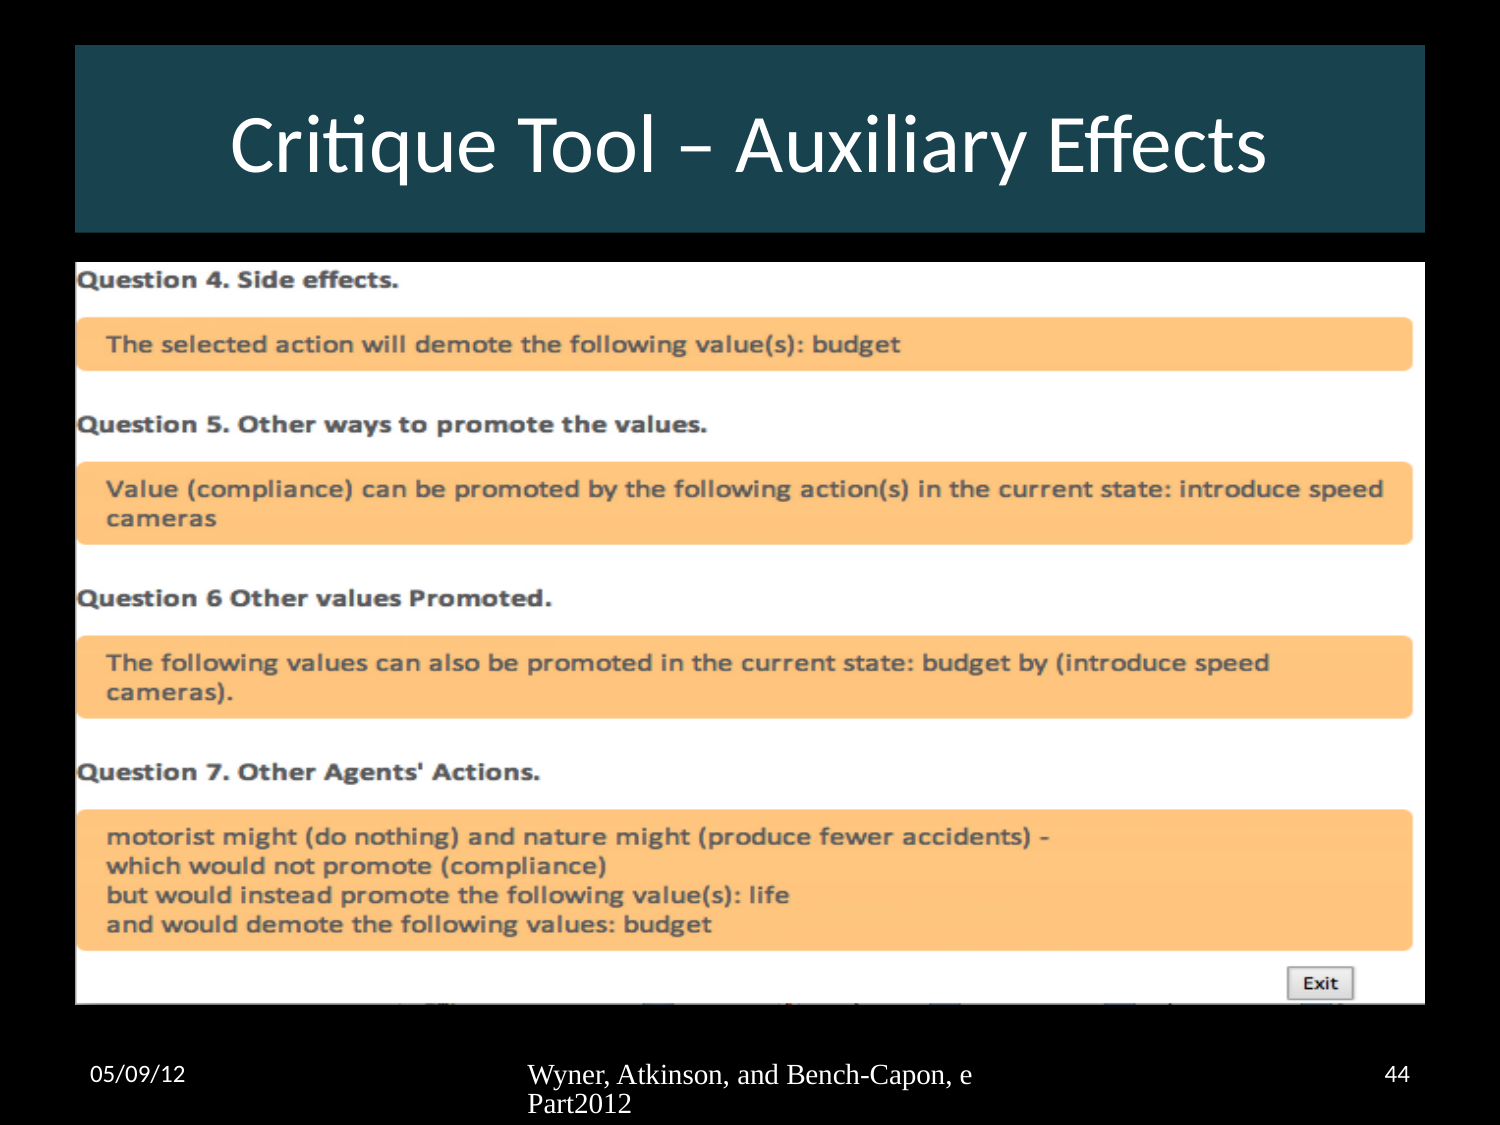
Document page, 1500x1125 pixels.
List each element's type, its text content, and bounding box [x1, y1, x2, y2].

title Critique Tool – Auxiliary Effects [75, 45, 1425, 233]
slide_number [75, 1042, 425, 1103]
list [74, 262, 1426, 1006]
slide_number 44 [1074, 1042, 1425, 1103]
footer Wyner, Atkinson, and Bench-Capon, ePart2012 [512, 1042, 988, 1103]
